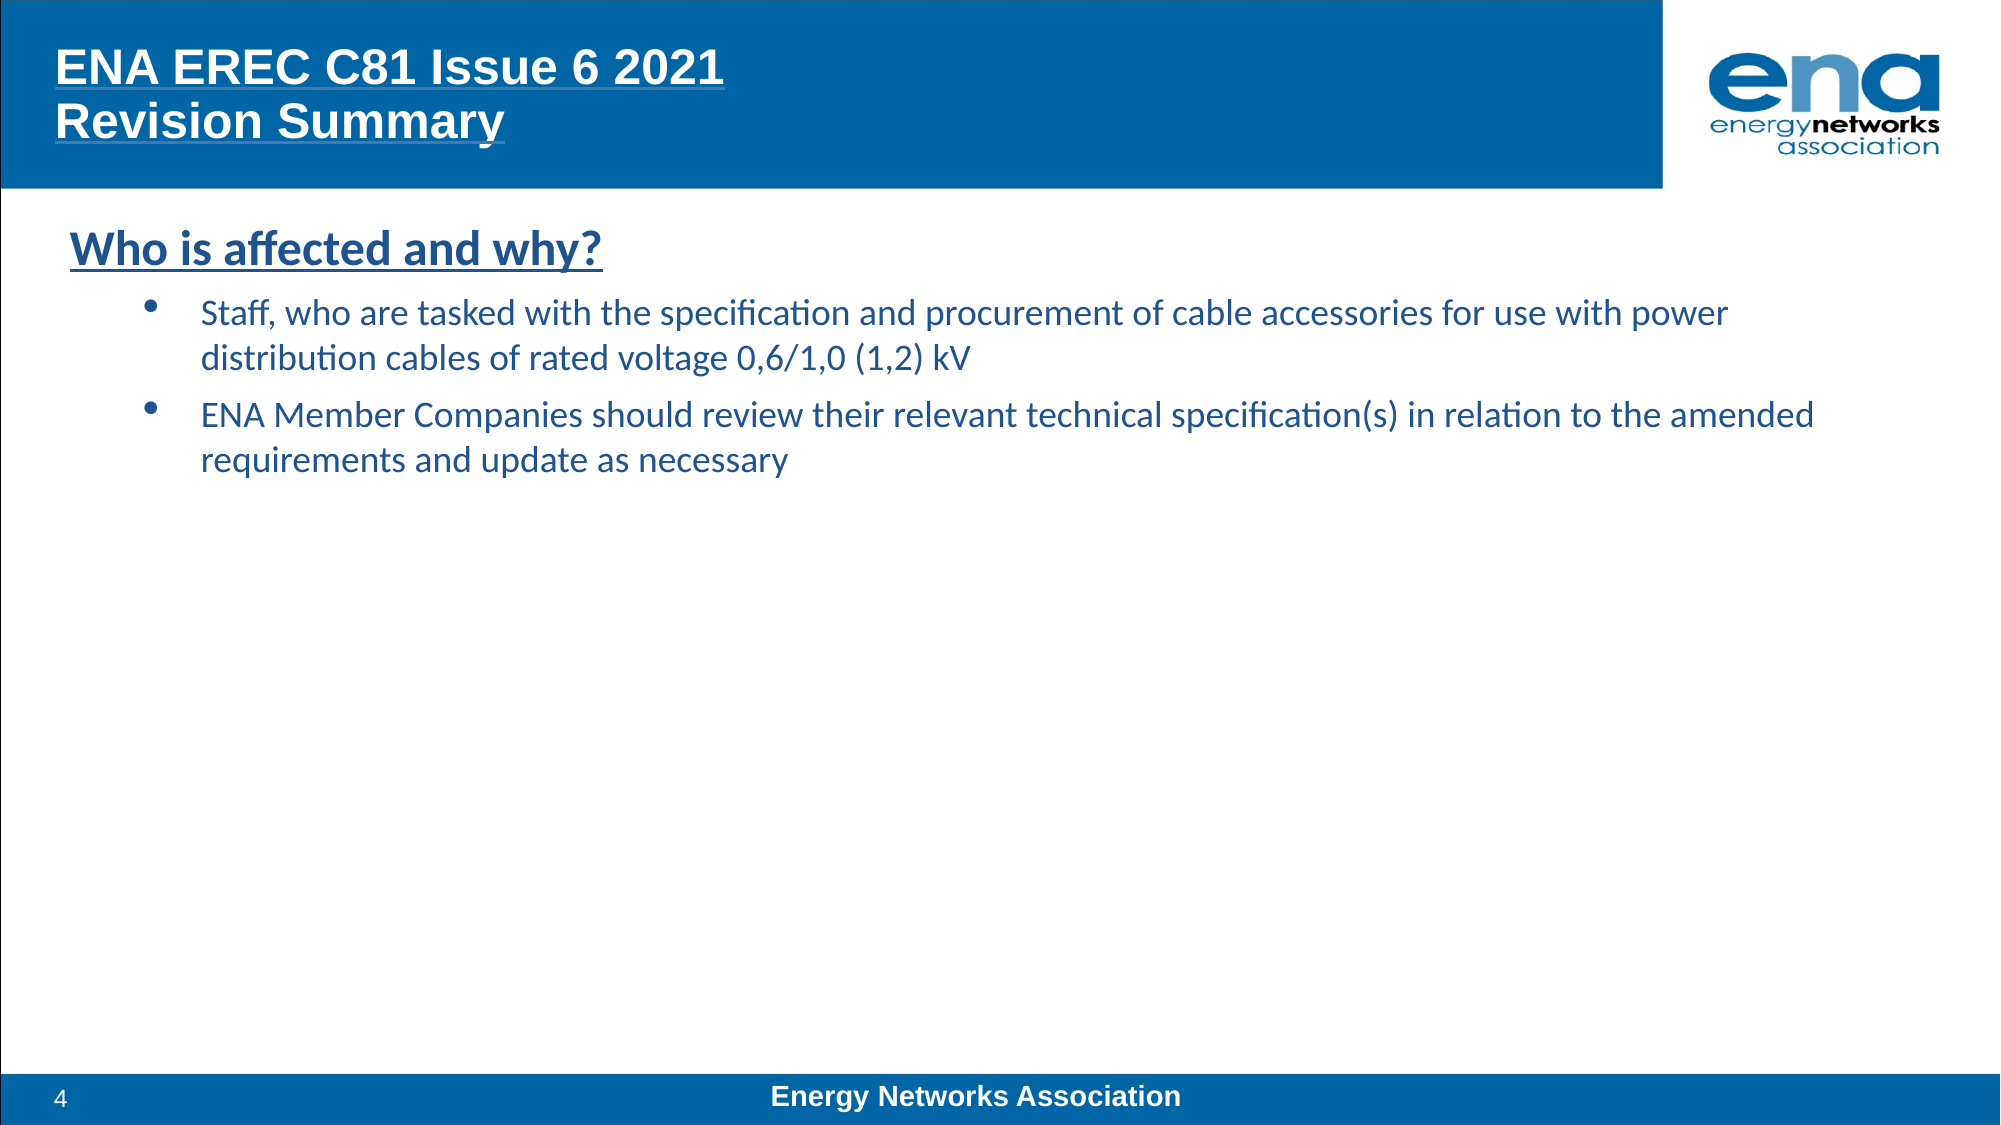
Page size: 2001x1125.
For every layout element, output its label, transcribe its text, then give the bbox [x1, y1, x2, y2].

text_box Who is affected and why? Staff, who are tasked with the specification and procurement of cable accessories for use with power distribution cables of rated voltage 0,6/1,0 (1,2) kV ENA Member Companies should review their relevant technical specification(s) in relation to the amended requirements and update as necessary [54, 207, 1911, 488]
picture [0, 0, 2000, 1125]
title ENA EREC C81 Issue 6 2021 Revision Summary [54, 31, 1225, 149]
